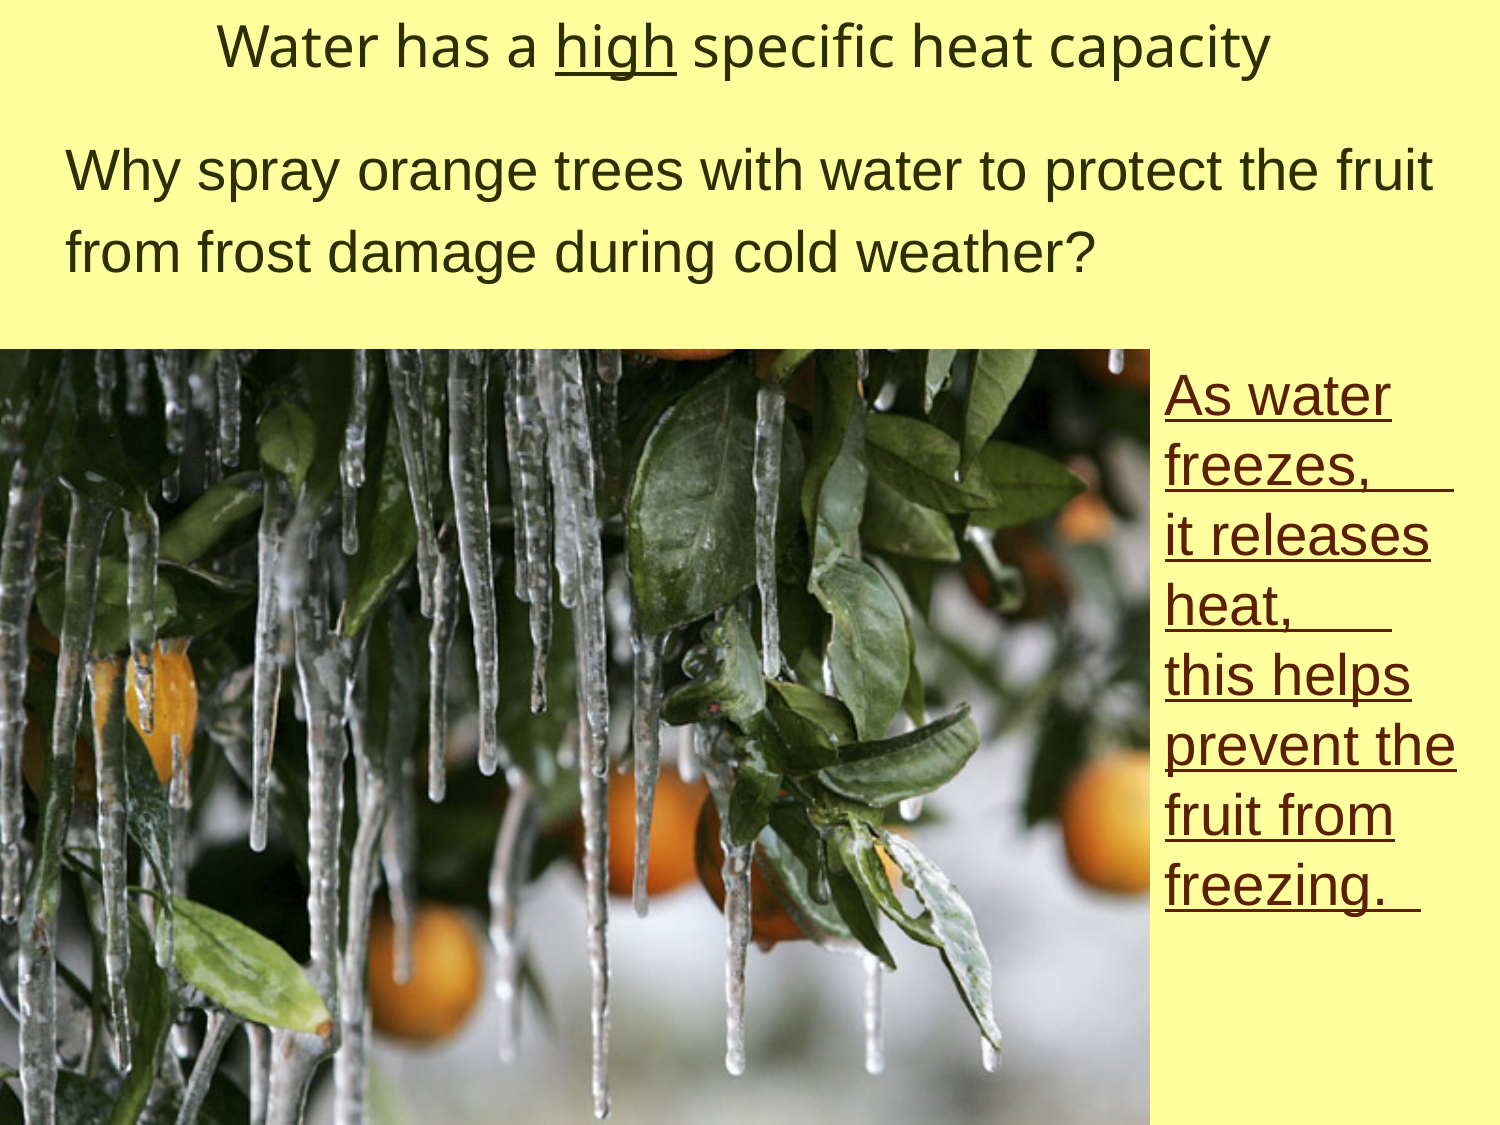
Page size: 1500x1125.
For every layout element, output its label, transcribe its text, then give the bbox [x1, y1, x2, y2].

list Why spray orange trees with water to protect the fruit from frost damage during cold weather? [49, 124, 1476, 288]
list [0, 349, 1150, 1125]
text_box As water freezes, it releases heat, this helps prevent the fruit from freezing. [1150, 349, 1500, 925]
title Water has a high specific heat capacity [87, 0, 1401, 124]
